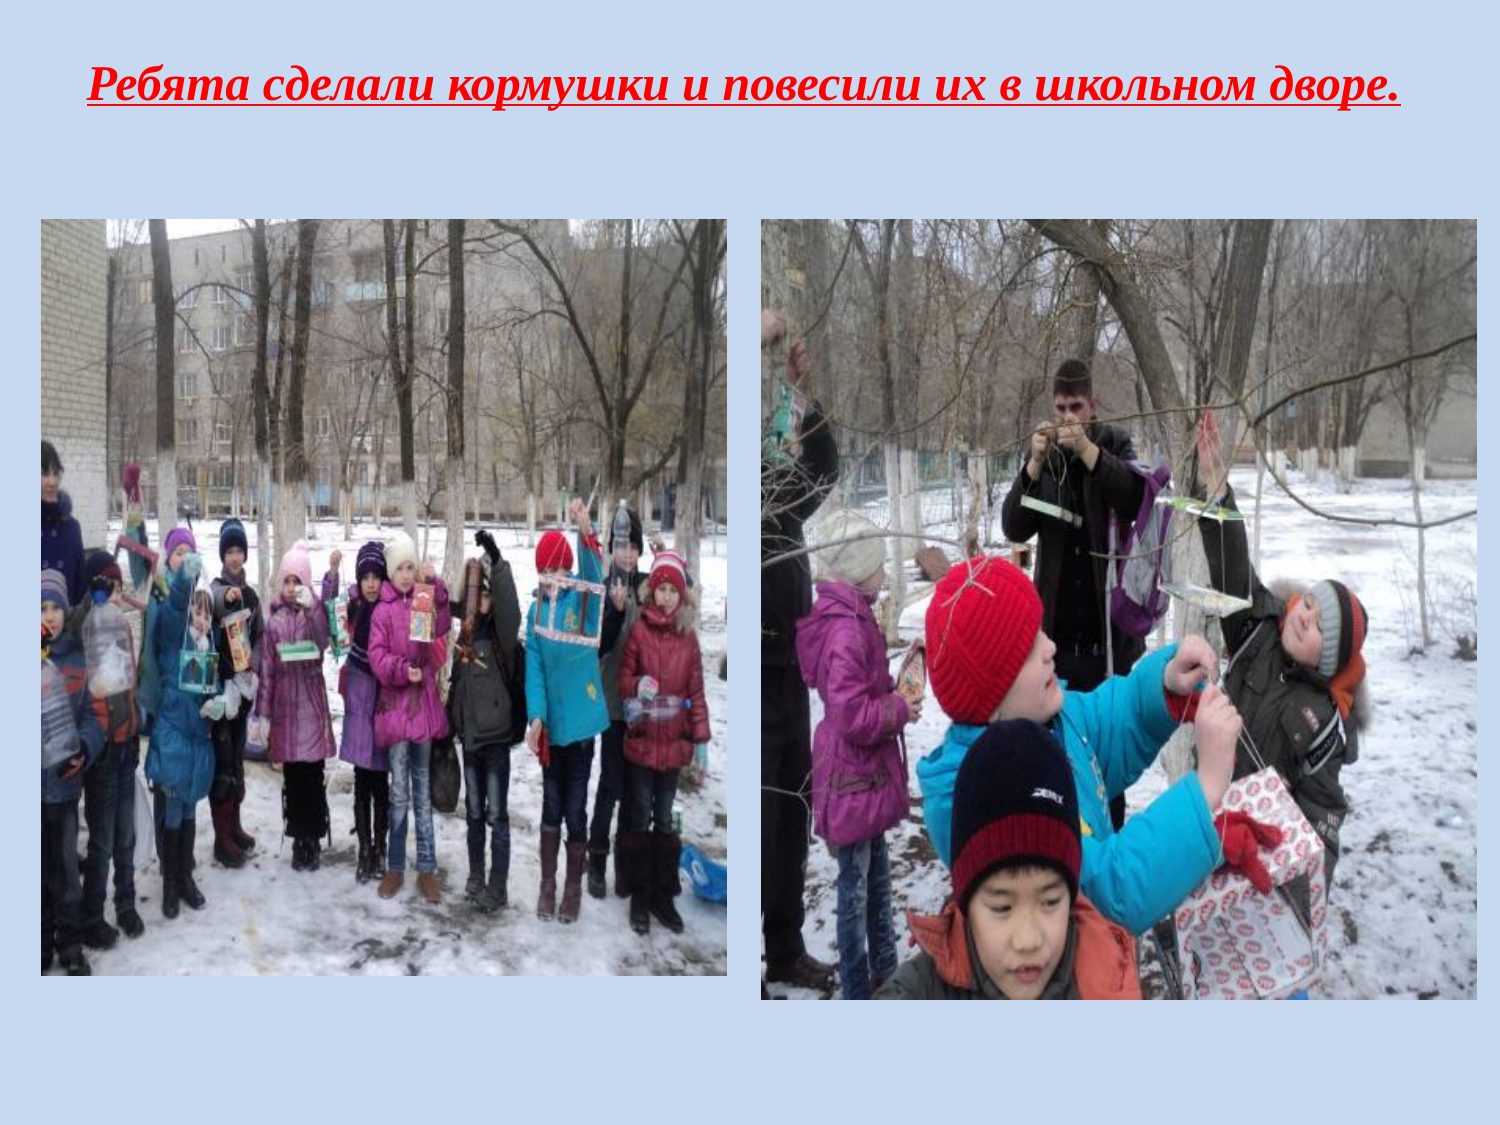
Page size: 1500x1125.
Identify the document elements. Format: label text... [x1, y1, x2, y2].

picture [40, 219, 727, 977]
text_box Ребята сделали кормушки и повесили их в школьном дворе. [71, 43, 1416, 118]
picture [761, 219, 1477, 1000]
